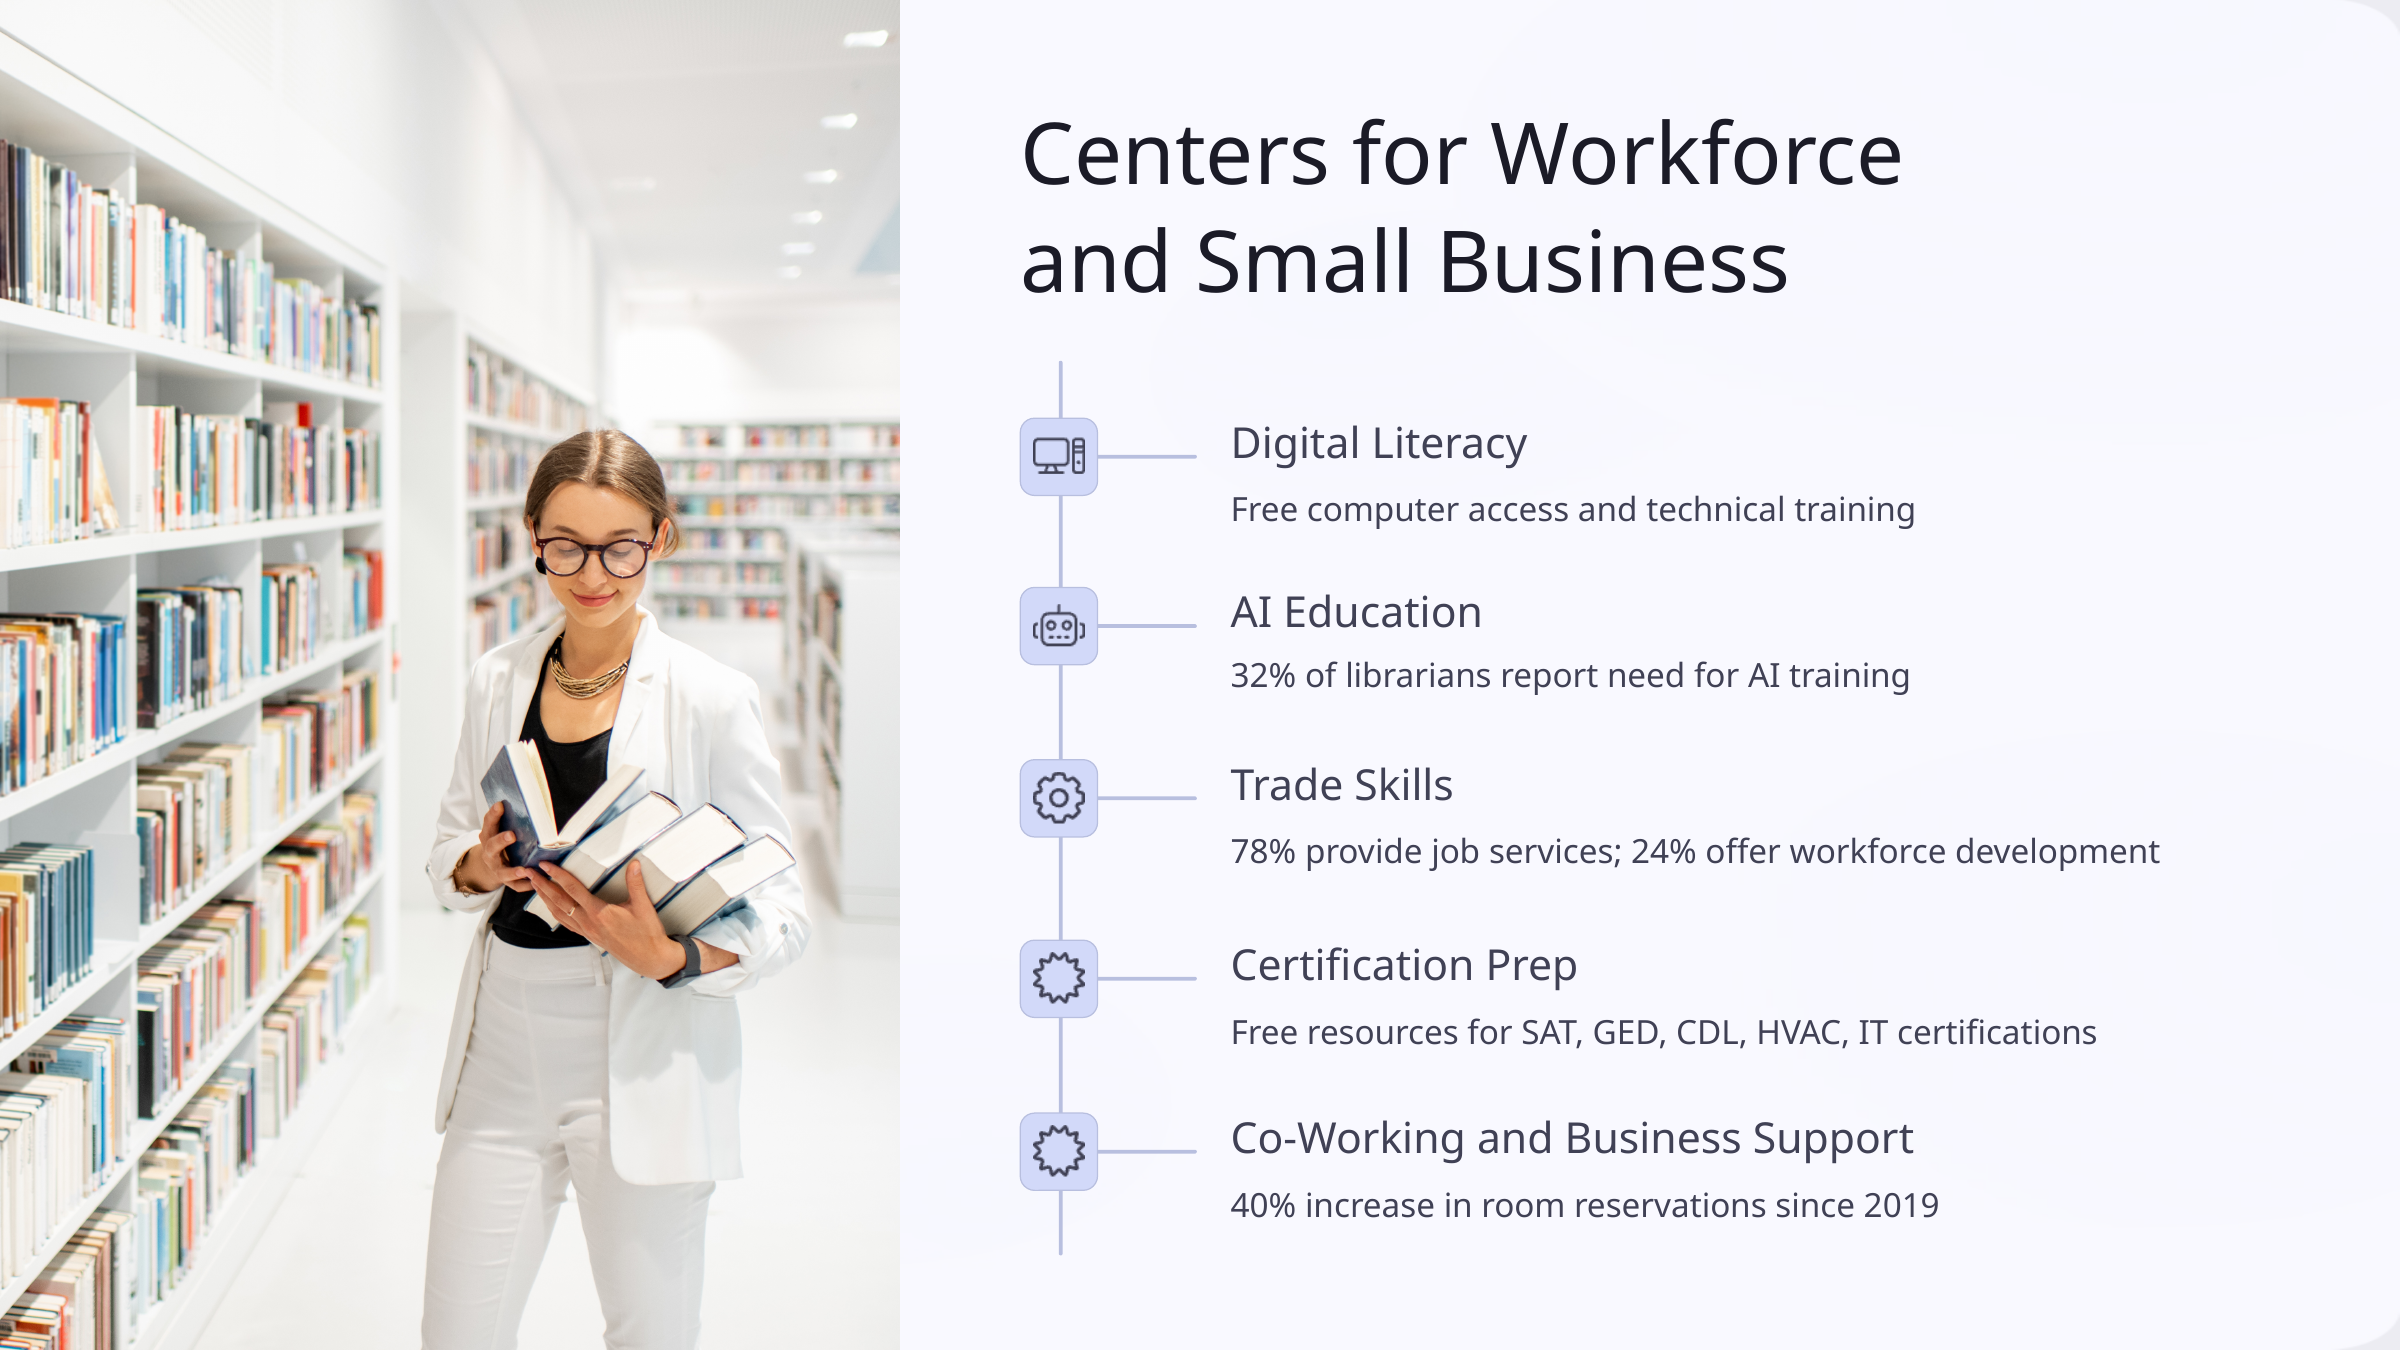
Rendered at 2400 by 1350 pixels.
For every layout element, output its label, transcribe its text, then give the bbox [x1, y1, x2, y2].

text_box [1058, 360, 1063, 418]
text_box [1098, 1149, 1197, 1154]
picture [1033, 946, 1085, 1011]
text_box [1058, 496, 1063, 587]
text_box Trade Skills [1230, 755, 1660, 810]
text_box [1020, 940, 1098, 1018]
text_box Co-Working and Business Support [1230, 1108, 1660, 1163]
text_box Free resources for SAT, GED, CDL, HVAC, IT certifications [1230, 996, 2280, 1052]
picture [1033, 424, 1085, 489]
text_box [1098, 976, 1197, 981]
text_box [1098, 624, 1197, 628]
text_box [1058, 837, 1063, 940]
text_box [1058, 1191, 1063, 1256]
text_box 32% of librarians report need for AI training [1230, 640, 2280, 696]
text_box [1020, 418, 1098, 496]
text_box Centers for Workforce and Small Business [1020, 94, 2280, 310]
picture [1033, 1119, 1085, 1184]
text_box Digital Literacy [1230, 413, 1660, 468]
text_box 40% increase in room reservations since 2019 [1230, 1169, 2280, 1225]
picture [1033, 593, 1085, 659]
text_box [1020, 759, 1098, 837]
picture [0, 0, 900, 1350]
text_box Certification Prep [1230, 935, 1660, 990]
text_box [1020, 1113, 1098, 1191]
text_box AI Education [1230, 583, 1660, 637]
text_box [1058, 665, 1063, 759]
text_box [1058, 1018, 1063, 1113]
text_box [1098, 454, 1197, 459]
text_box 78% provide job services; 24% offer workforce development [1230, 815, 2280, 871]
text_box [1020, 587, 1098, 665]
text_box Free computer access and technical training [1230, 473, 2280, 529]
text_box [1098, 796, 1197, 801]
picture [1033, 766, 1085, 831]
